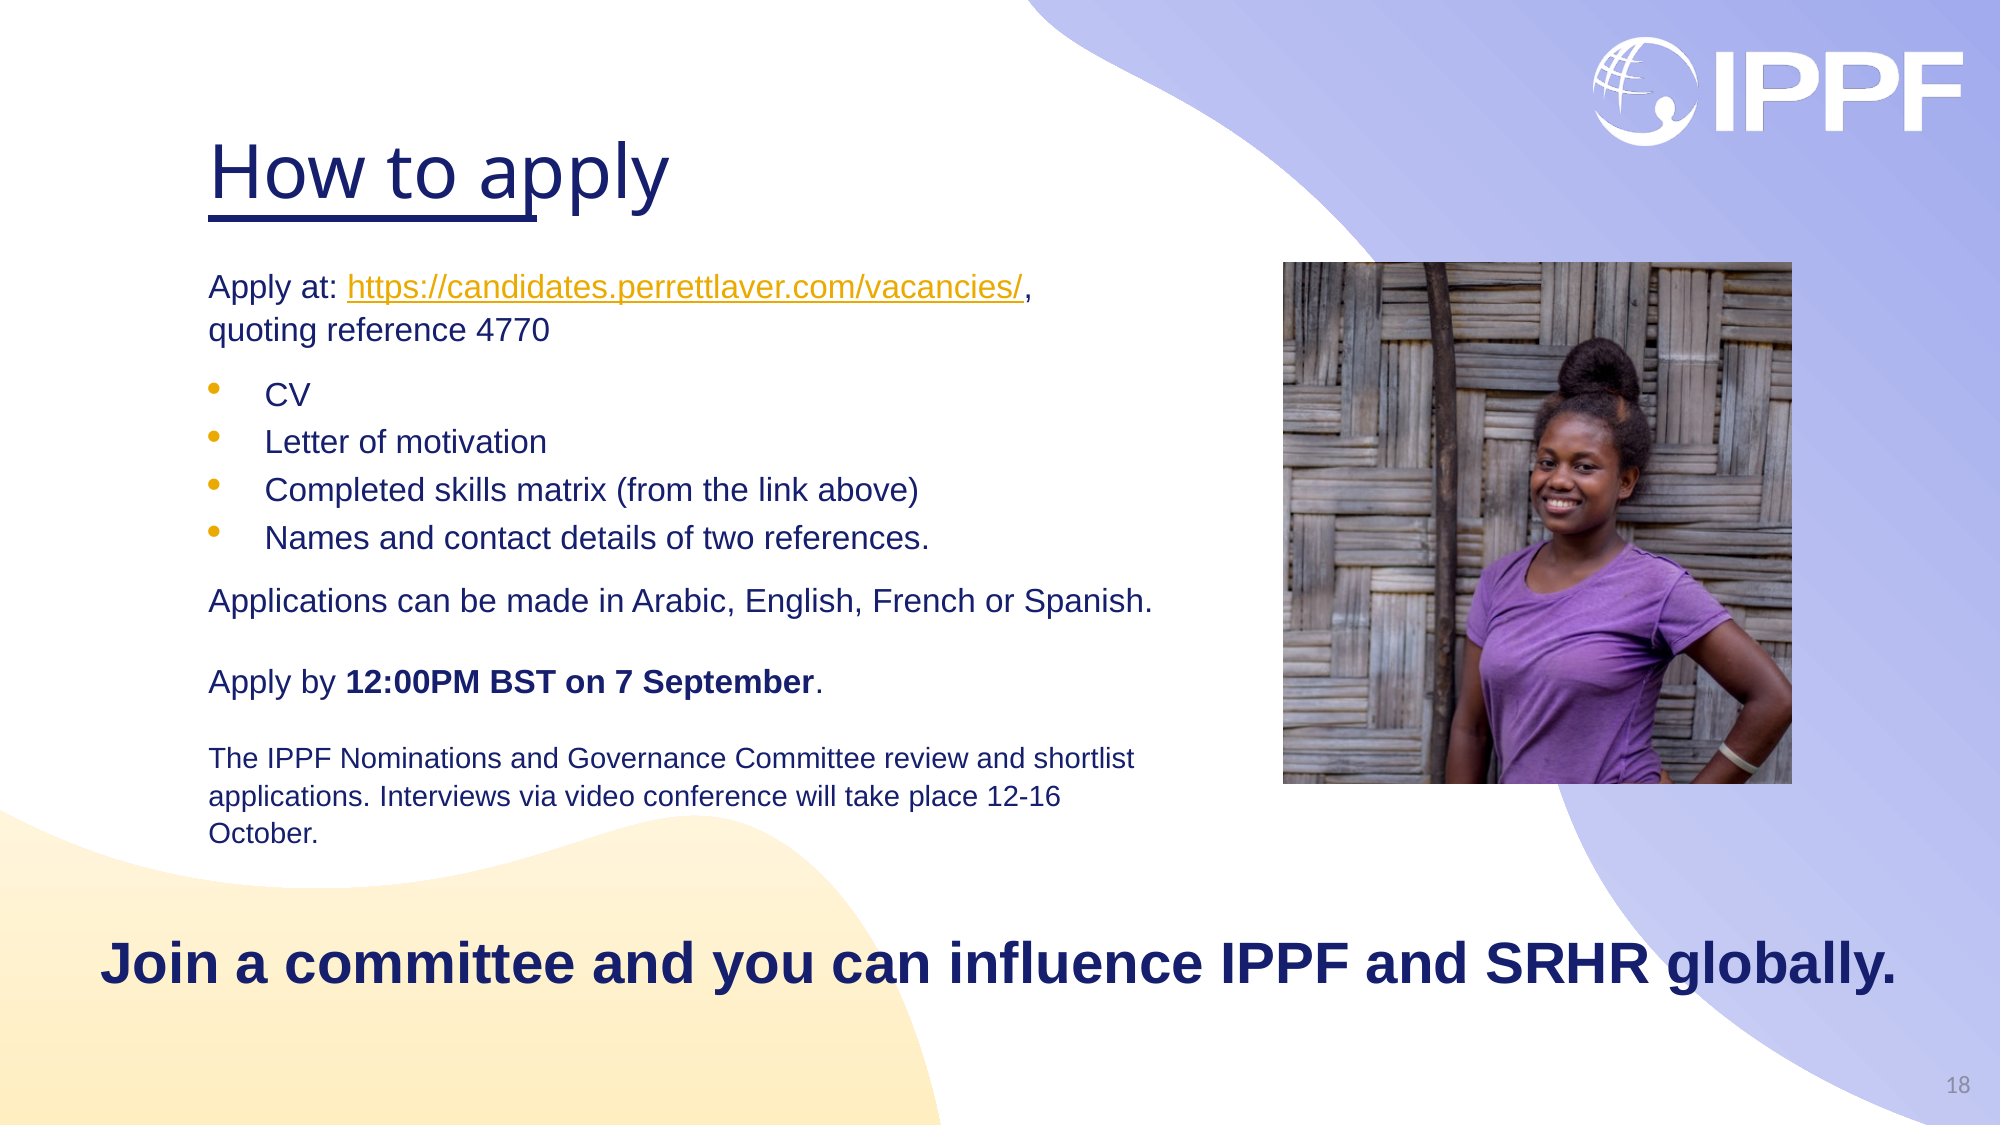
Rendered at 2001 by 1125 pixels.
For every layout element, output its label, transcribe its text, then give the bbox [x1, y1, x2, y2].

list Apply at: https://candidates.perrettlaver.com/vacancies/, quoting reference 4770 CV Letter of motivation Completed skills matrix (from the link above) Names and contact details of two references. Applications can be made in Arabic, English, French or Spanish. Apply by 12:00PM BST on 7 September. The IPPF Nominations and Governance Committee review and shortlist applications. Interviews via video conference will take place 12-16 October. [208, 262, 1181, 850]
text_box Join a committee and you can influence IPPF and SRHR globally. [61, 920, 1939, 1049]
slide_number 18 [1520, 1039, 1971, 1100]
title How to apply [208, 65, 1569, 215]
picture [1593, 37, 1963, 146]
text_box [716, 298, 1690, 920]
picture [1283, 262, 1792, 784]
